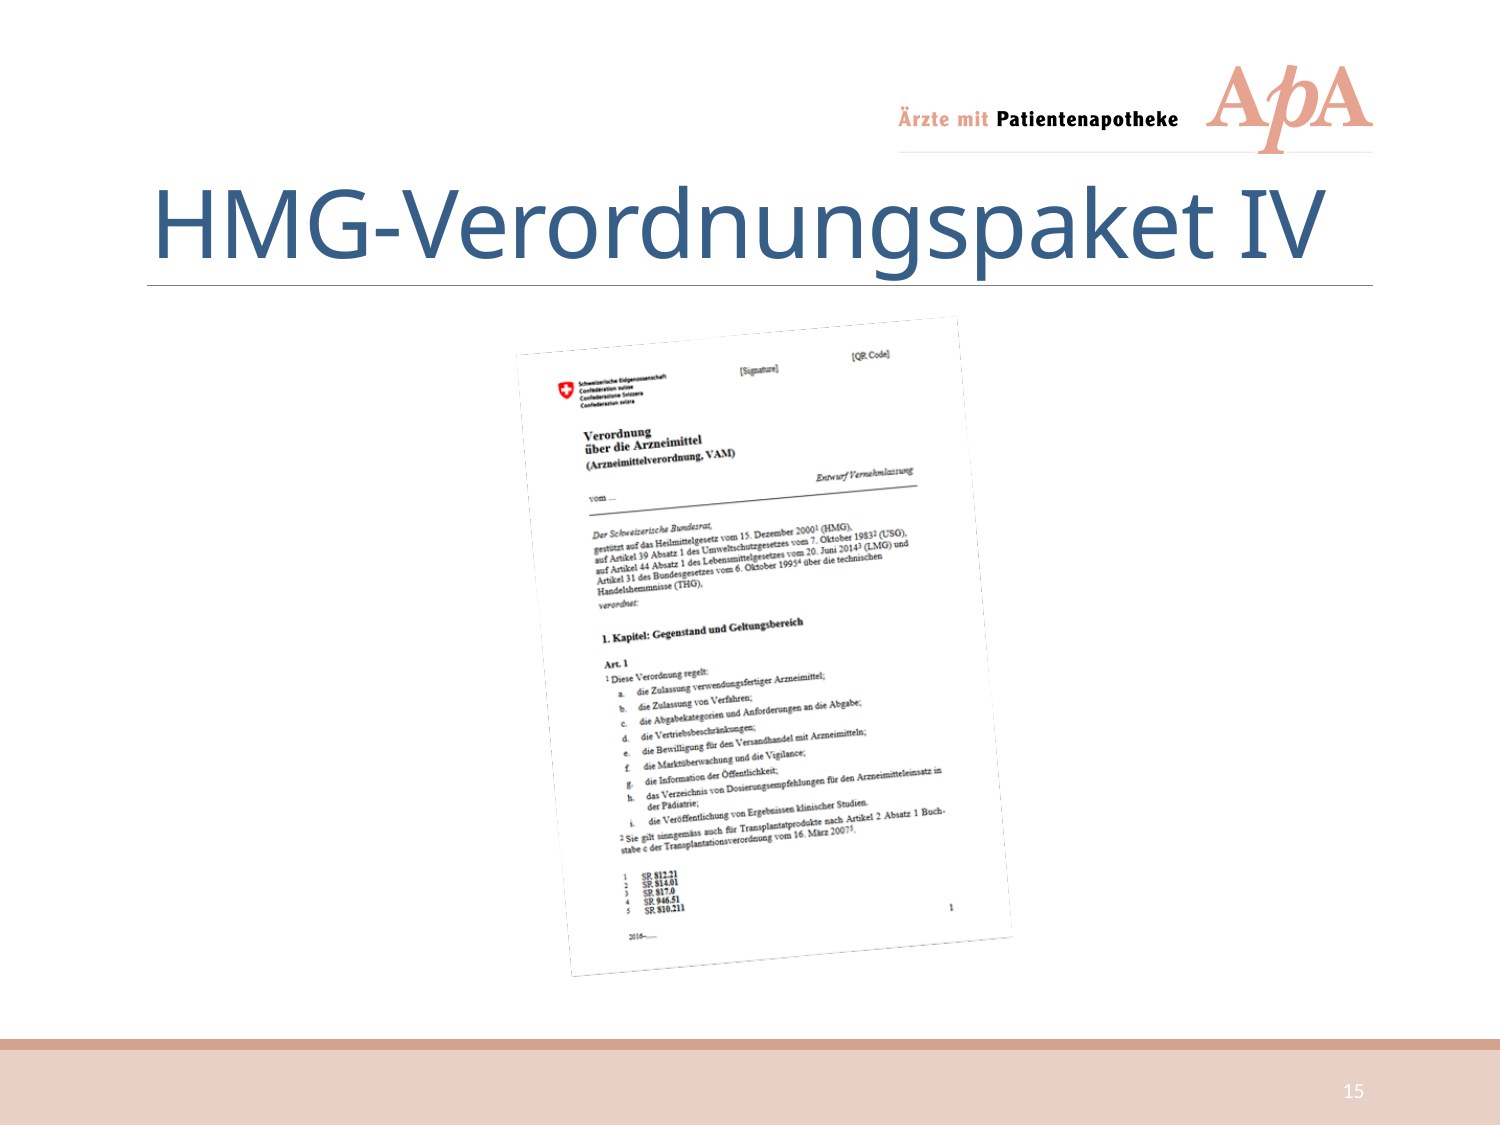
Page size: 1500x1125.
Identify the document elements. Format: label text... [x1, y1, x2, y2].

slide_number 15 [1218, 1059, 1380, 1120]
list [515, 315, 1013, 979]
title HMG-Verordnungspaket IV [135, 171, 1373, 285]
picture [898, 65, 1373, 154]
